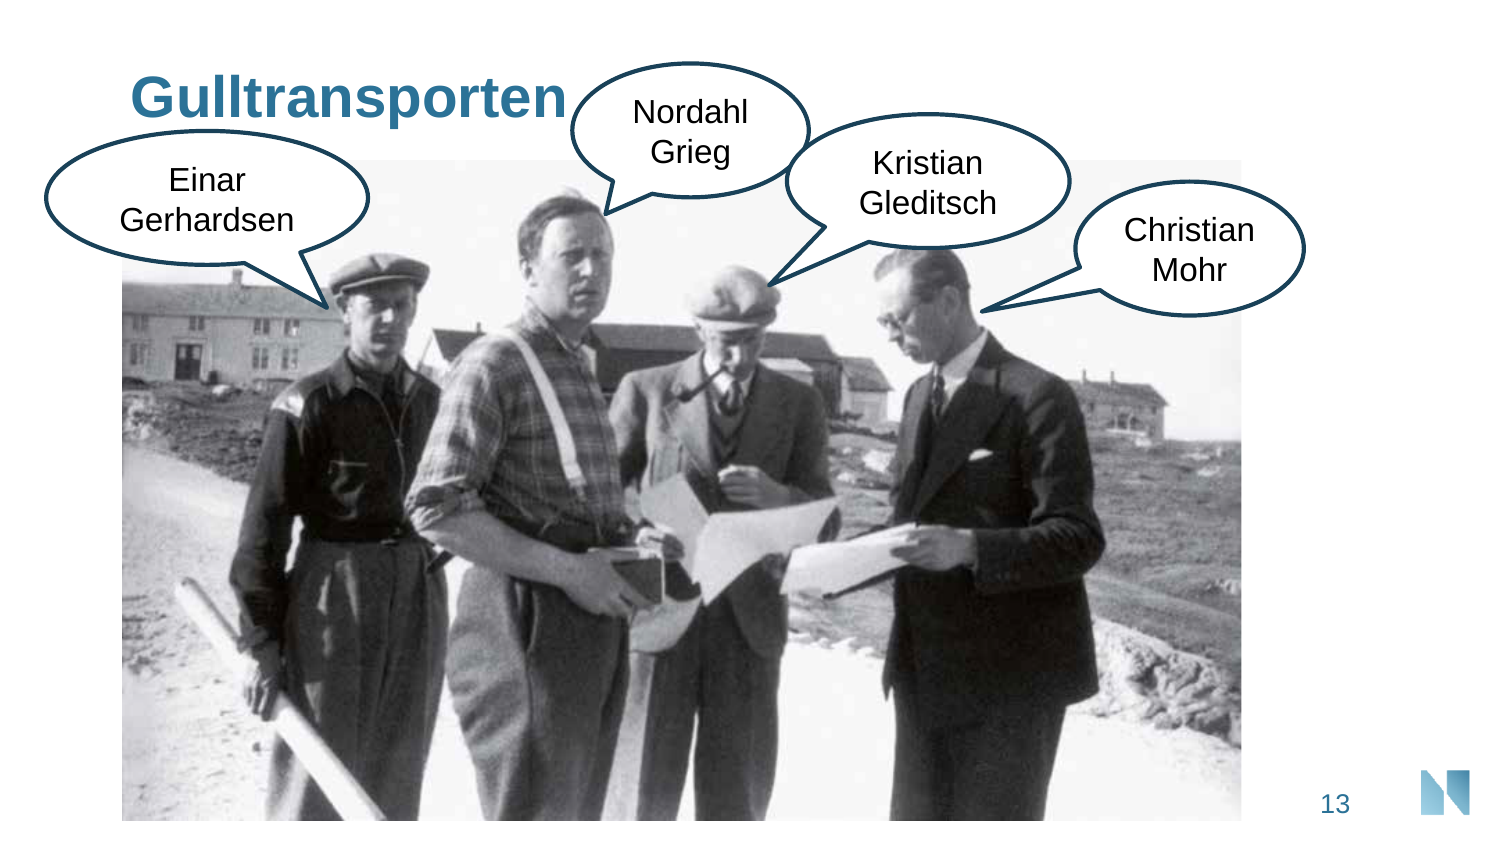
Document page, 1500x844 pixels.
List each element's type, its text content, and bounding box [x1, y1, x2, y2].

text_box Nordahl Grieg [570, 61, 811, 159]
text_box Christian Mohr [1246, 188, 1306, 309]
slide_number 13 [1246, 786, 1351, 820]
title Gulltransporten [130, 50, 1357, 129]
picture [121, 160, 1242, 821]
text_box Einar Gerhardsen [44, 128, 343, 256]
text_box Kristian Gleditsch [792, 112, 1065, 159]
picture [1421, 770, 1500, 844]
